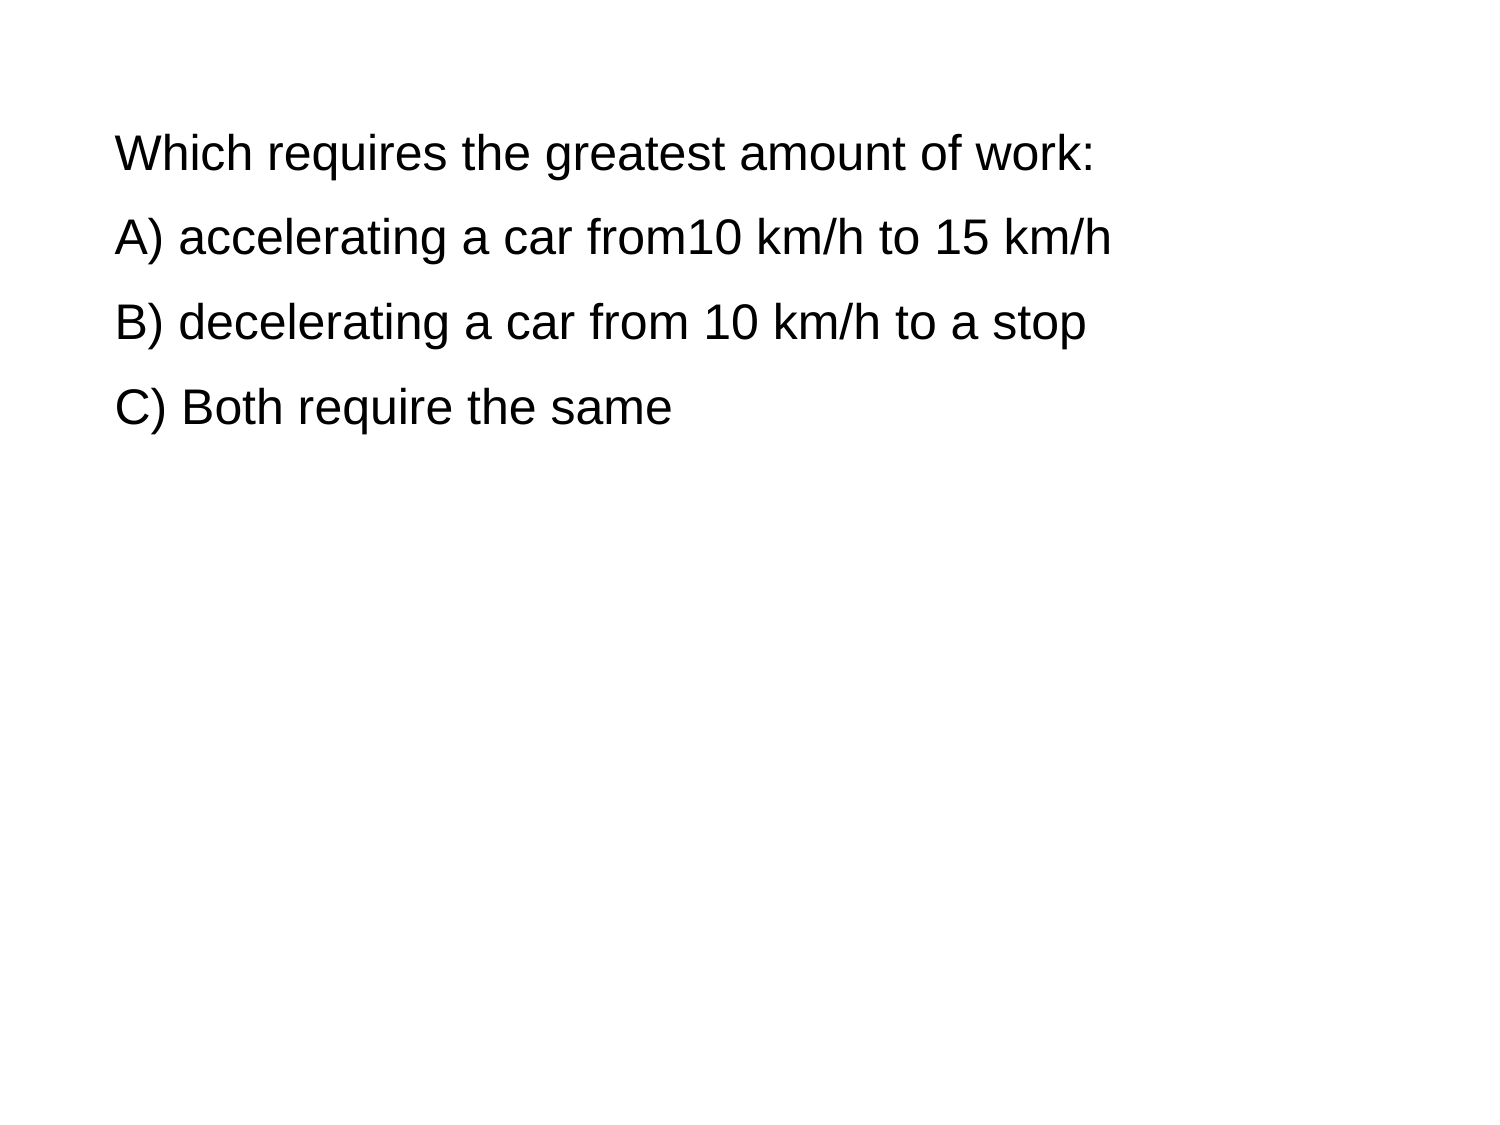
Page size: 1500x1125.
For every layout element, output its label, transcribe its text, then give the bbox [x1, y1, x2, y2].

text_box Which requires the greatest amount of work: A) accelerating a car from10 km/h to 15 km/h B) decelerating a car from 10 km/h to a stop C) Both require the same [99, 112, 1375, 443]
